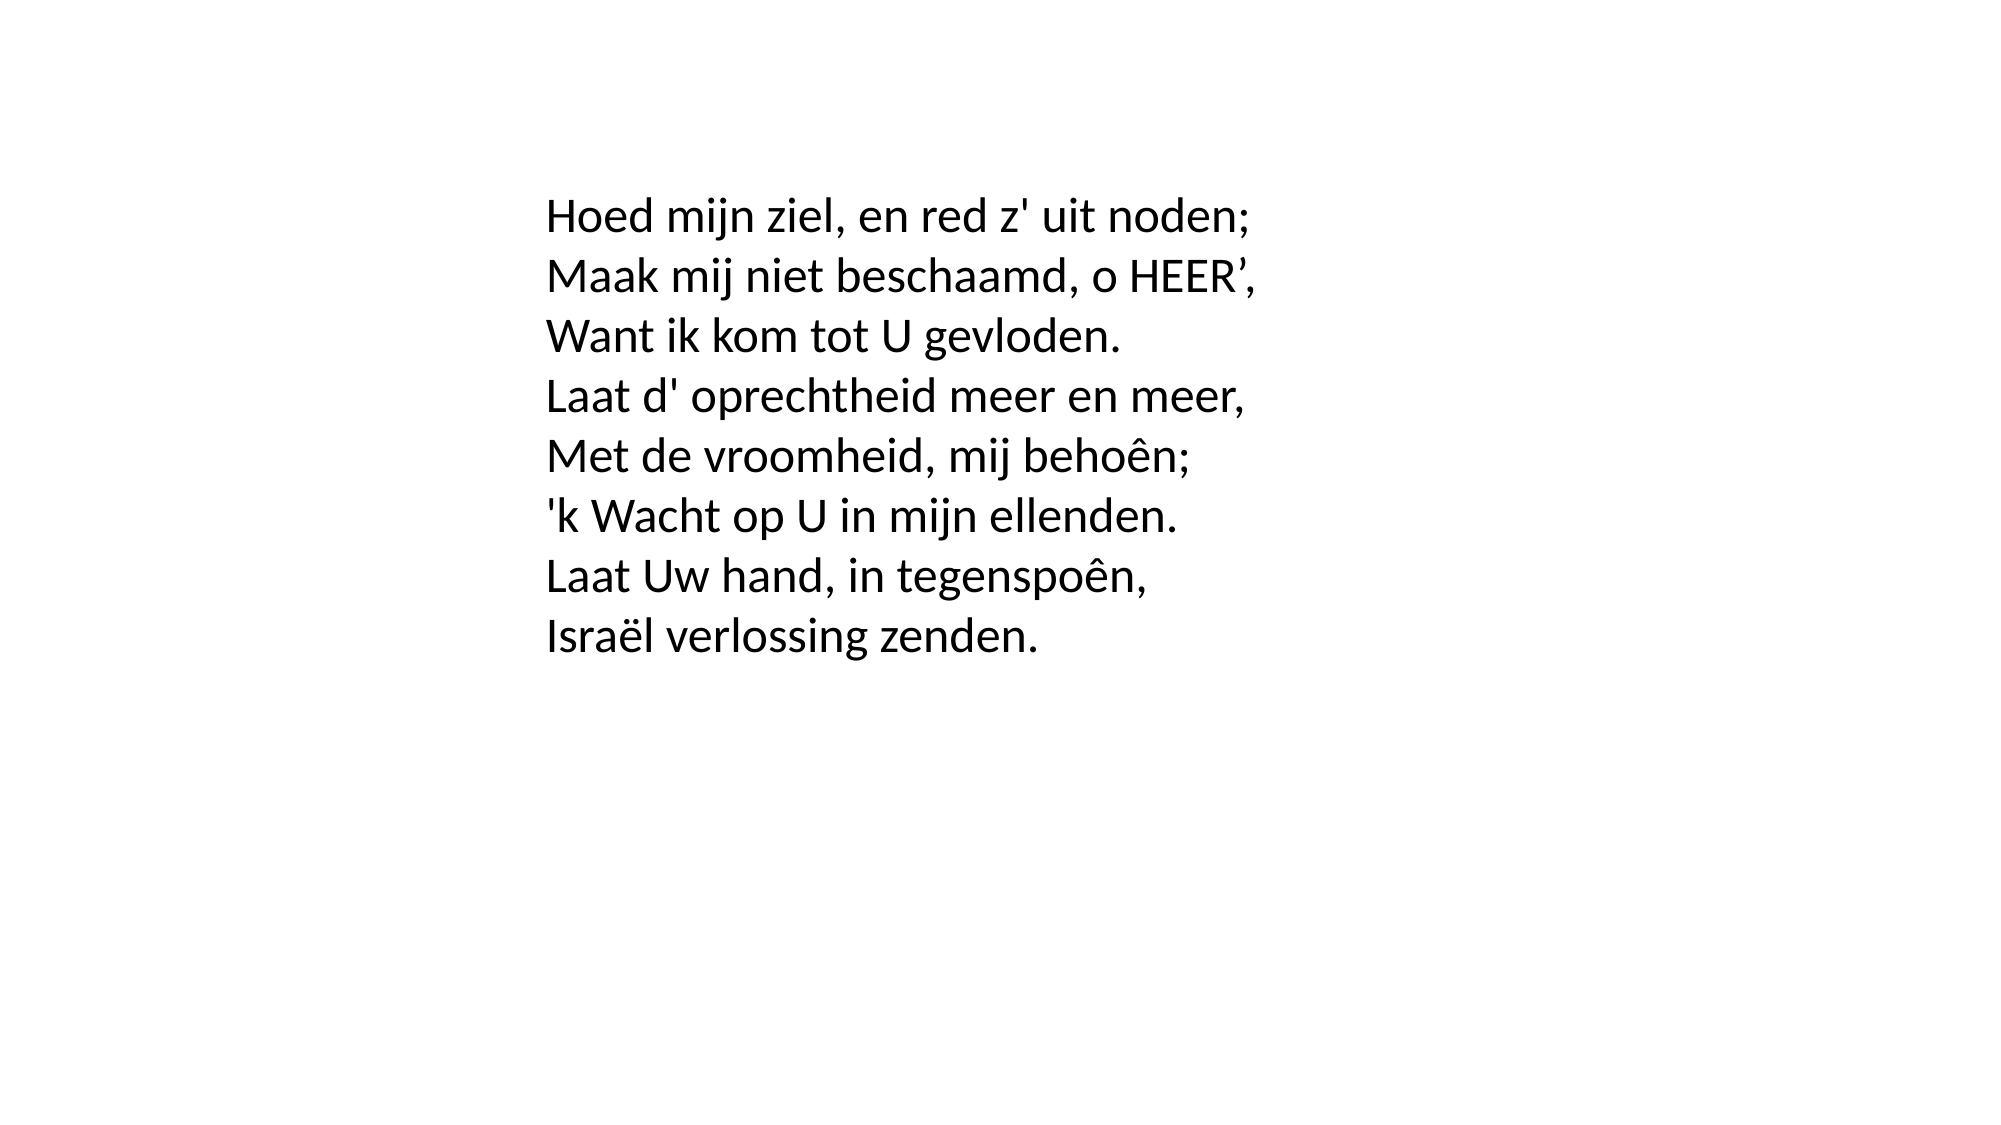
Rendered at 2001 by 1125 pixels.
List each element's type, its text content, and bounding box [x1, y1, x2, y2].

text_box Hoed mijn ziel, en red z' uit noden; Maak mij niet beschaamd, o HEER’, Want ik kom tot U gevloden. Laat d' oprechtheid meer en meer, Met de vroomheid, mij behoên; 'k Wacht op U in mijn ellenden. Laat Uw hand, in tegenspoên, Israël verlossing zenden. [531, 174, 1531, 670]
